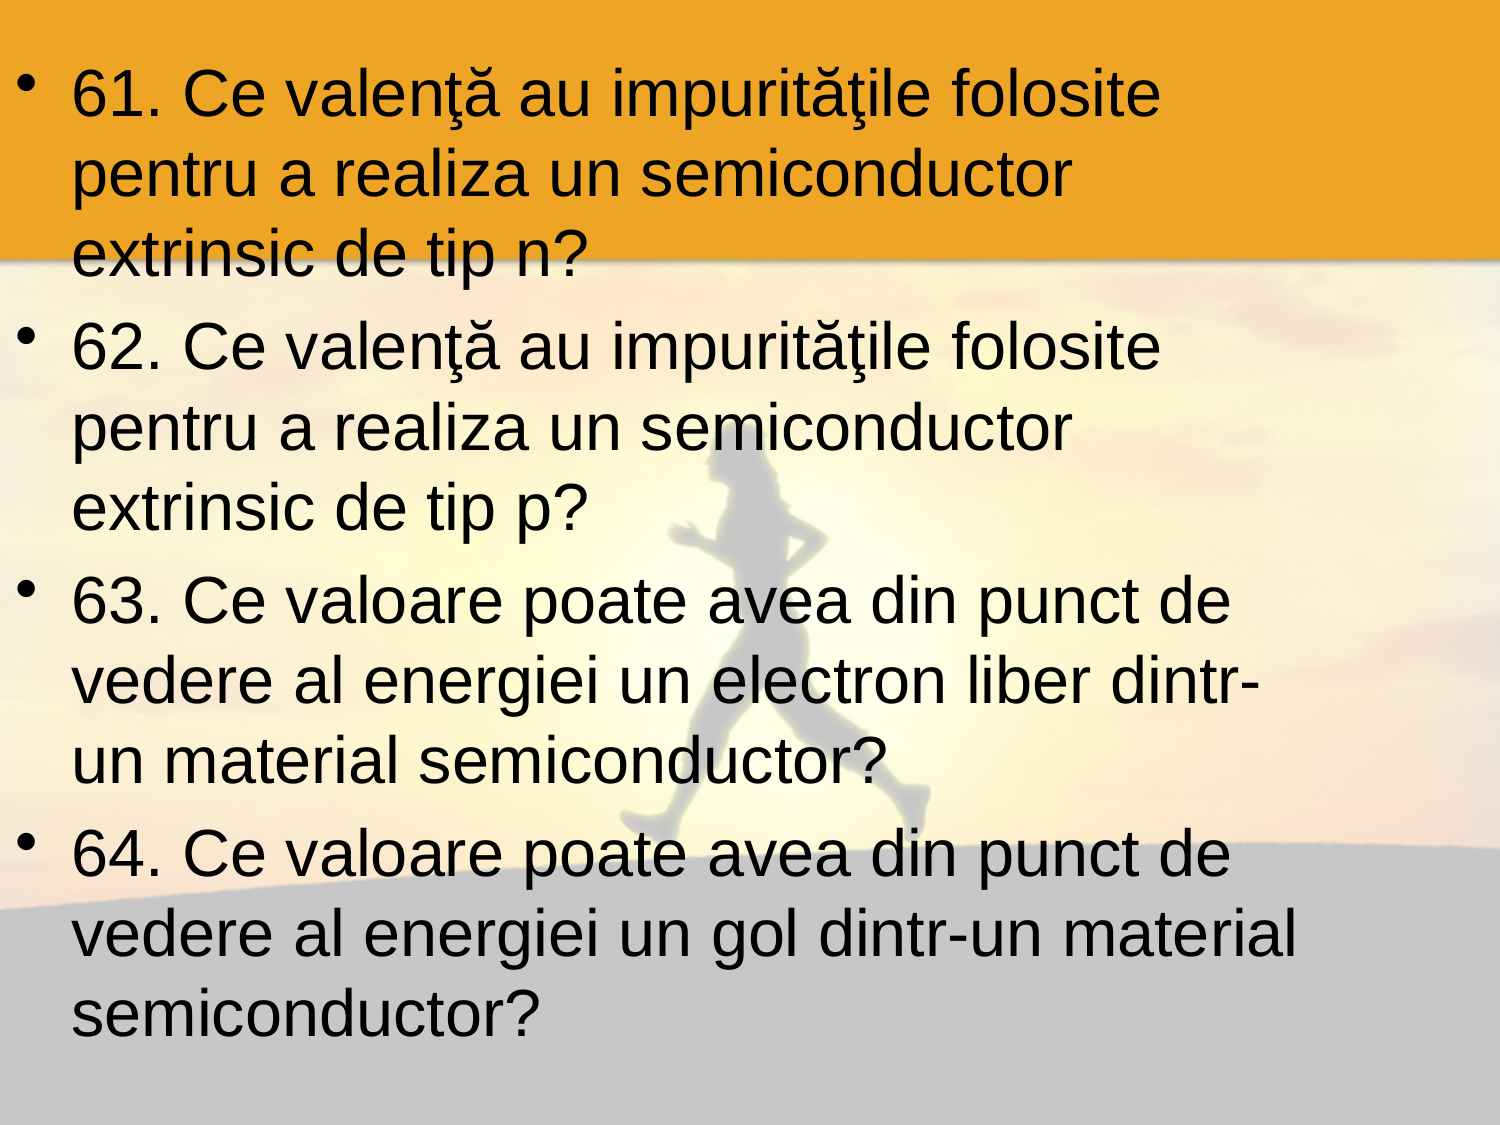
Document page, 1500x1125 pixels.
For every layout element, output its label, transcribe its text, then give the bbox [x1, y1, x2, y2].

list 61. Ce valenţă au impurităţile folosite pentru a realiza un semiconductor extrinsic de tip n? 62. Ce valenţă au impurităţile folosite pentru a realiza un semiconductor extrinsic de tip p? 63. Ce valoare poate avea din punct de vedere al energiei un electron liber dintr-un material semiconductor? 64. Ce valoare poate avea din punct de vedere al energiei un gol dintr-un material semiconductor? [0, 42, 1350, 786]
picture [0, 0, 1500, 1125]
